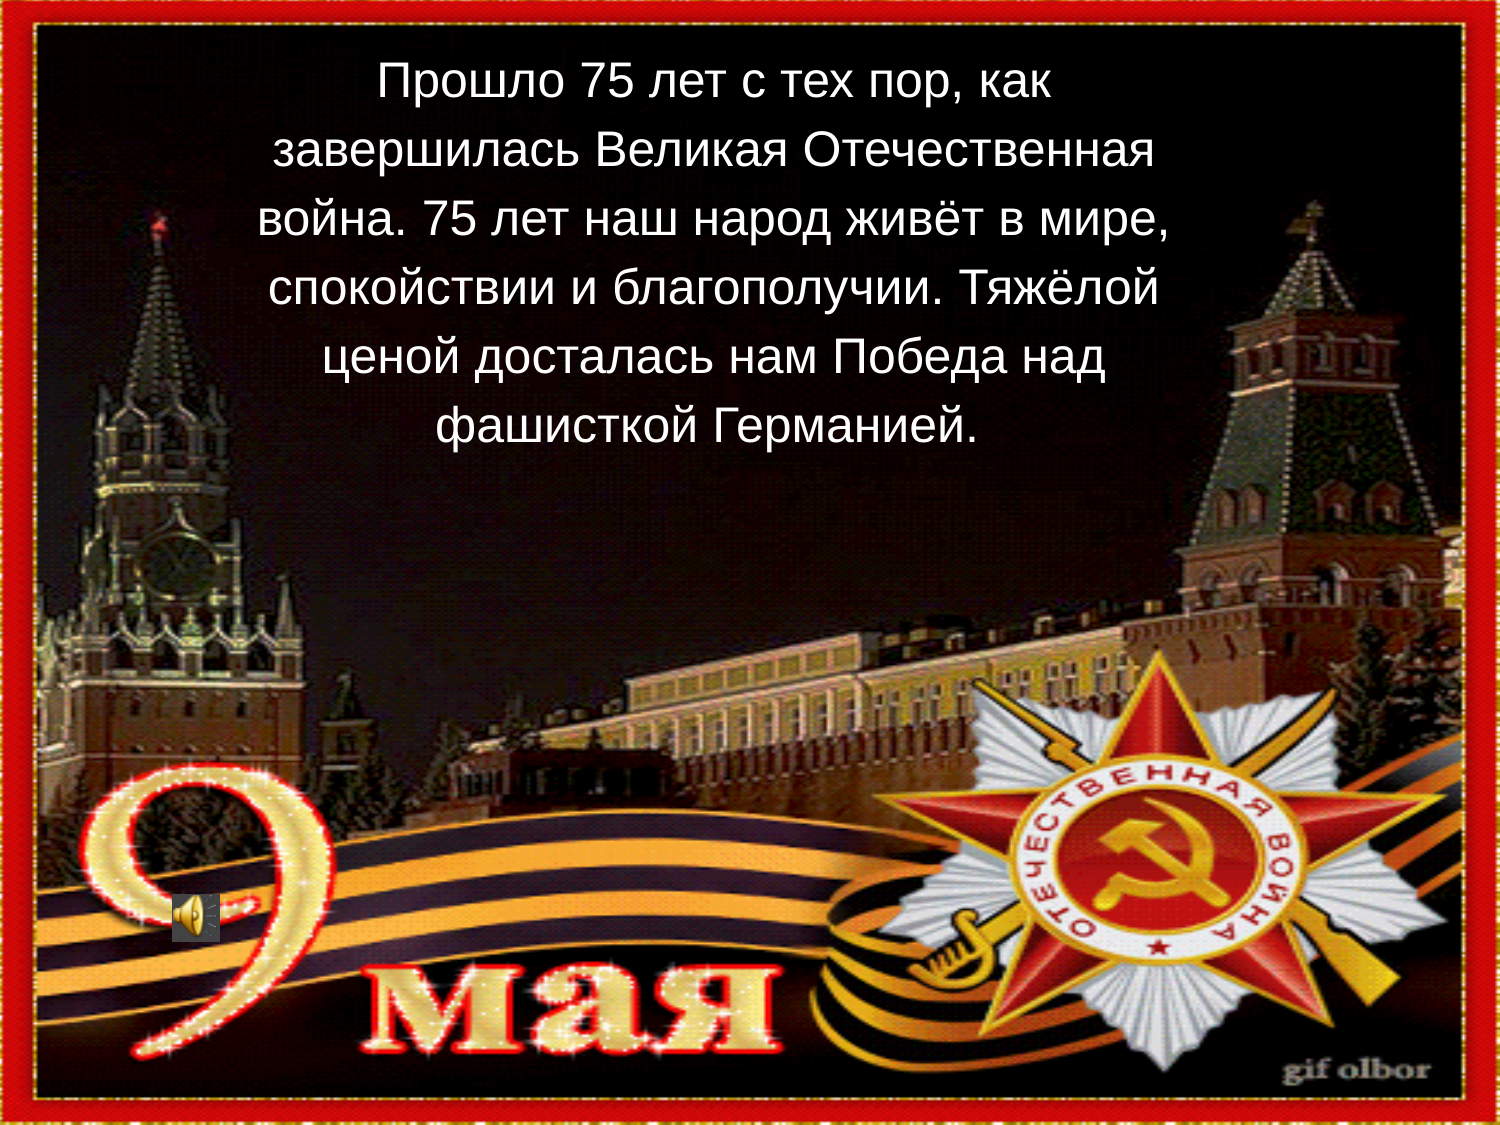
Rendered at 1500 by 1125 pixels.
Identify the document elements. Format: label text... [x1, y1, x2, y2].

text_box Прошло 75 лет с тех пор, как завершилась Великая Отечественная война. 75 лет наш народ живёт в мире, спокойствии и благополучии. Тяжёлой ценой досталась нам Победа над фашисткой Германией. [241, 30, 1187, 460]
picture [0, 0, 1500, 1125]
